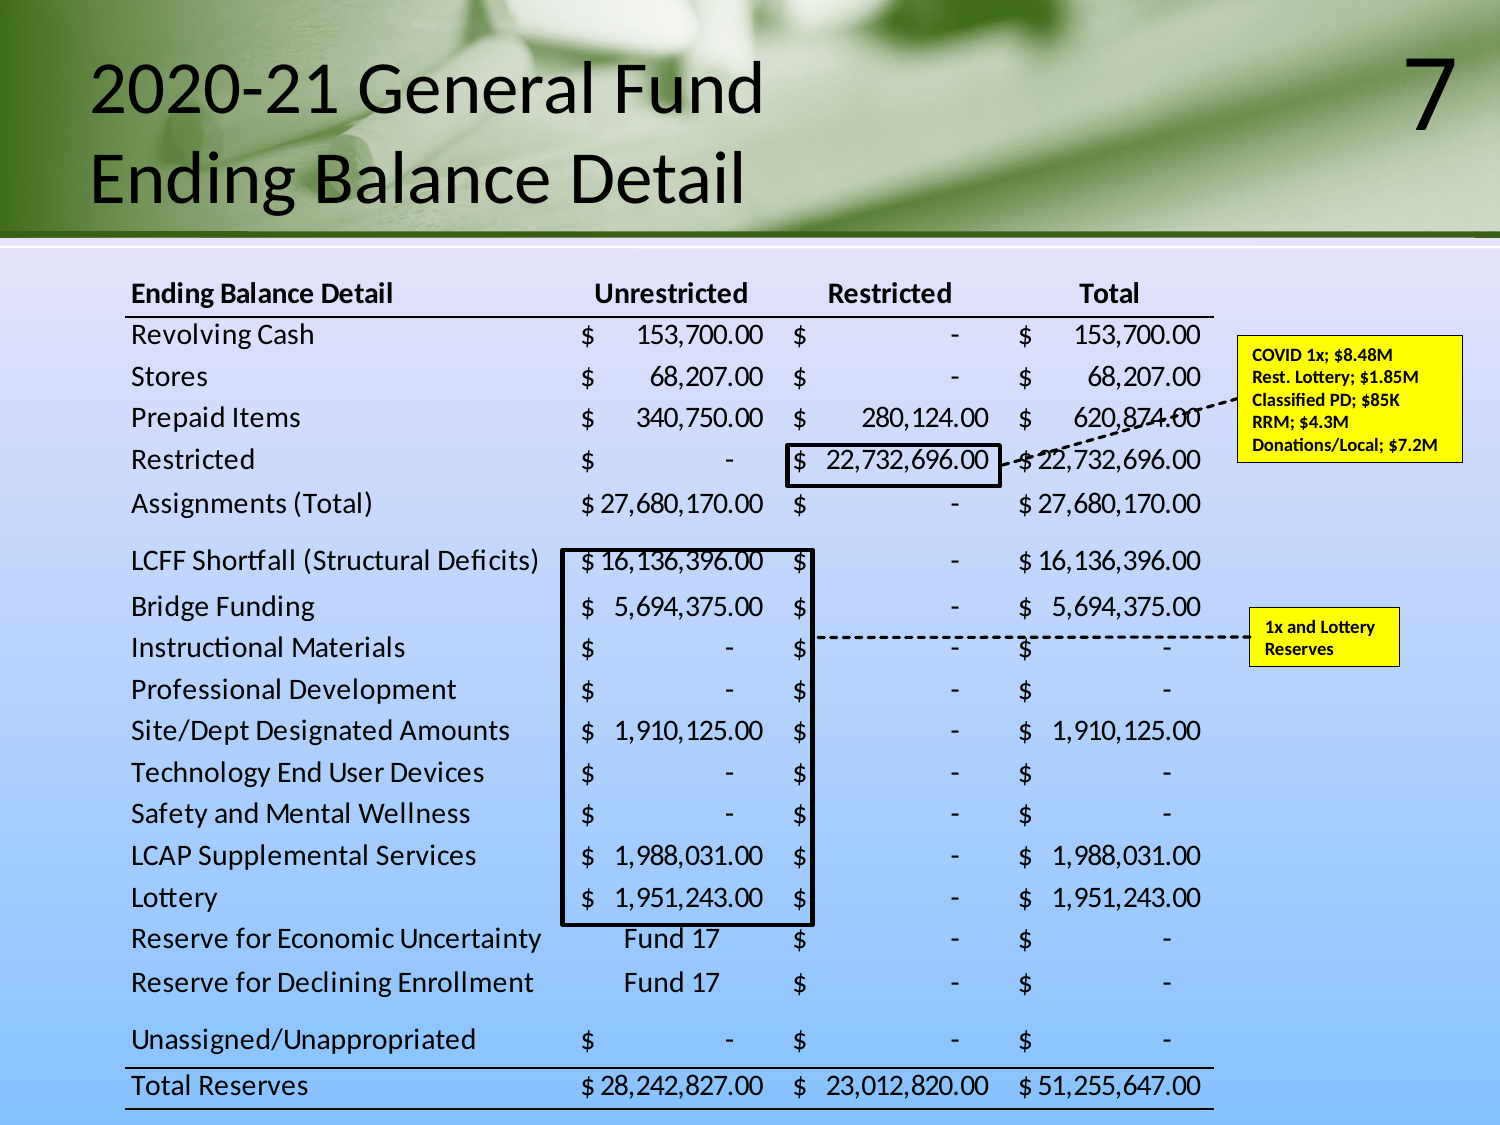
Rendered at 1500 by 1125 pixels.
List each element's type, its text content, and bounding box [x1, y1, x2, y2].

text_box 1x and Lottery Reserves [1249, 607, 1400, 667]
text_box COVID 1x; $8.48M Rest. Lottery; $1.85M Classified PD; $85K RRM; $4.3M Donations/Local; $7.2M [1237, 335, 1463, 463]
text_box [124, 274, 1216, 1113]
title 2020-21 General Fund Ending Balance Detail [75, 24, 1425, 233]
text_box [999, 399, 1238, 466]
text_box 7 [1387, 23, 1463, 137]
